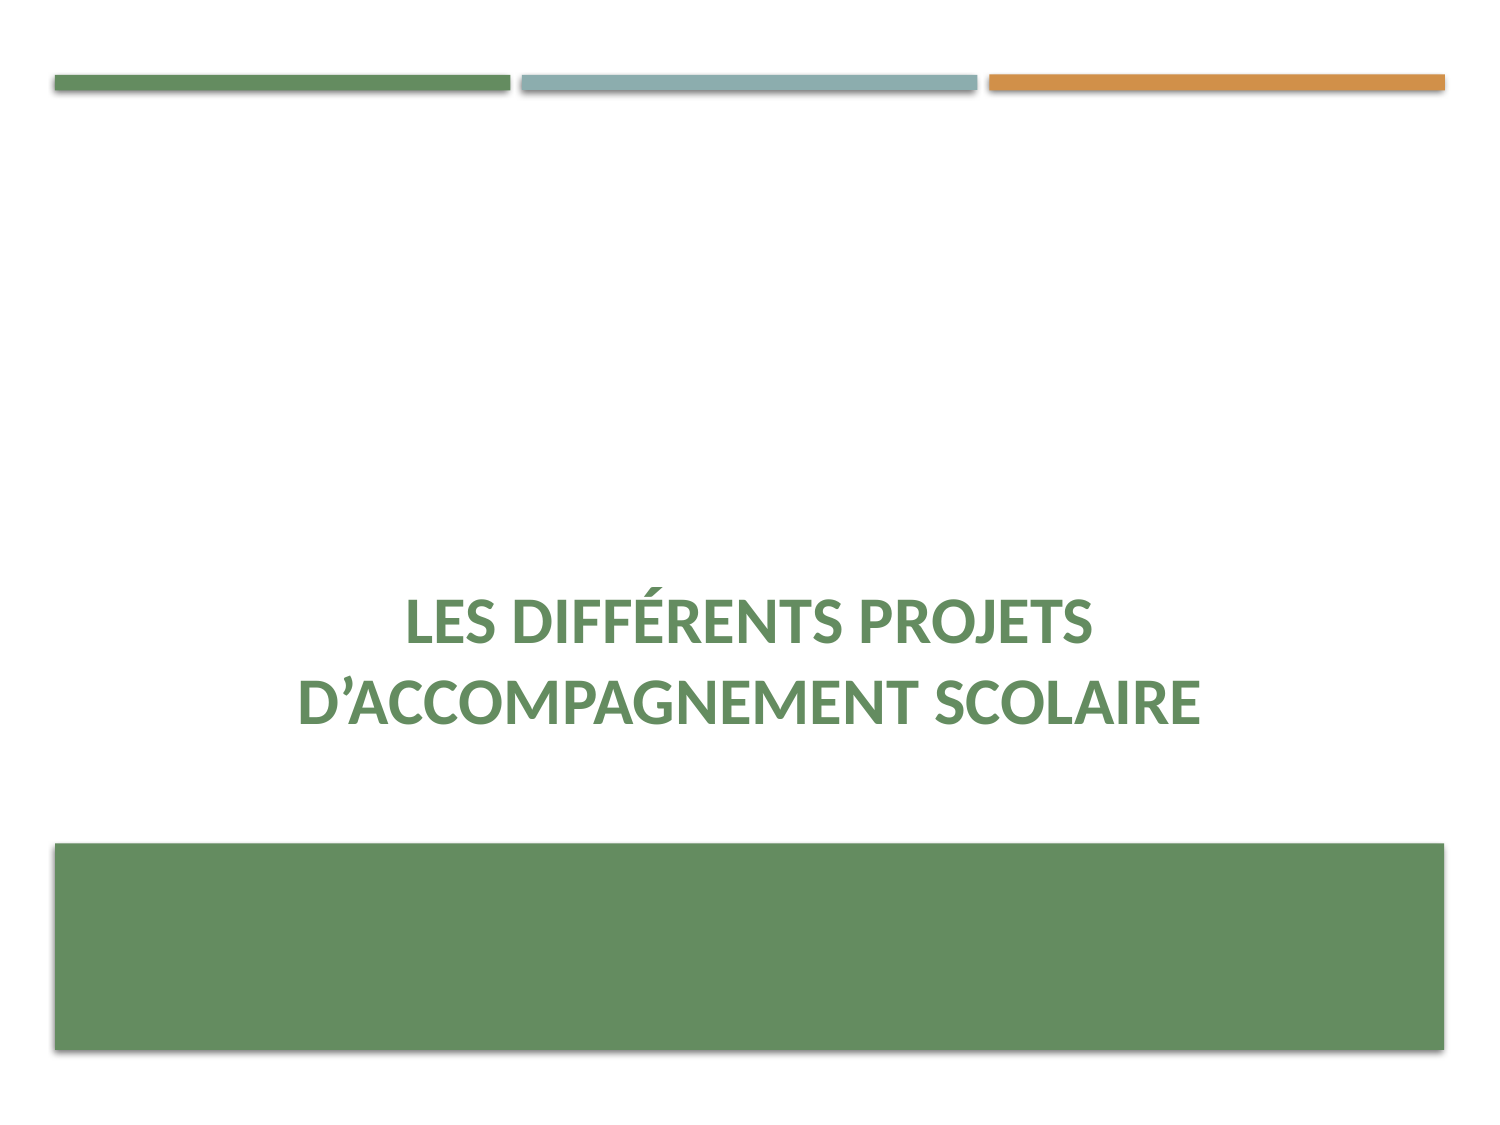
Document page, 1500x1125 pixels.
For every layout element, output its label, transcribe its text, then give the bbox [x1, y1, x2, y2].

title Les différents projets d’accompagnement scolaire [71, 499, 1429, 745]
